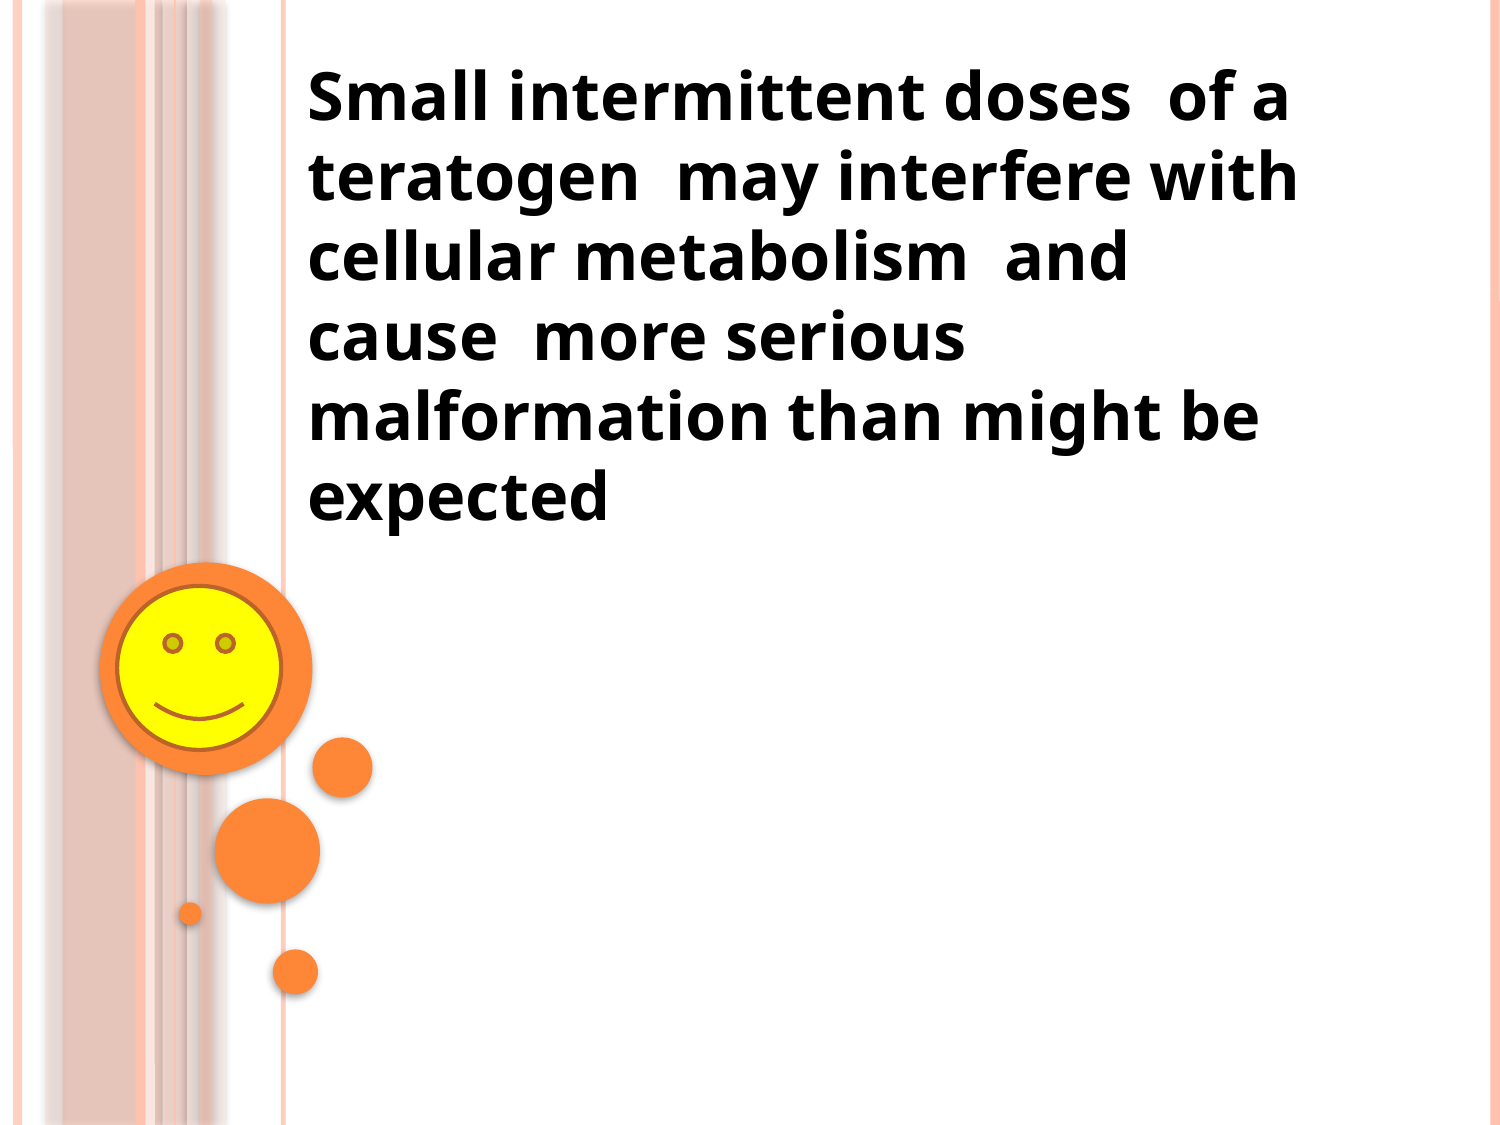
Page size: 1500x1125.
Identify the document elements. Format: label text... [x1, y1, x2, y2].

text_box [115, 583, 284, 753]
text_box Small intermittent doses of a teratogen may interfere with cellular metabolism and cause more serious malformation than might be expected [292, 46, 1325, 542]
